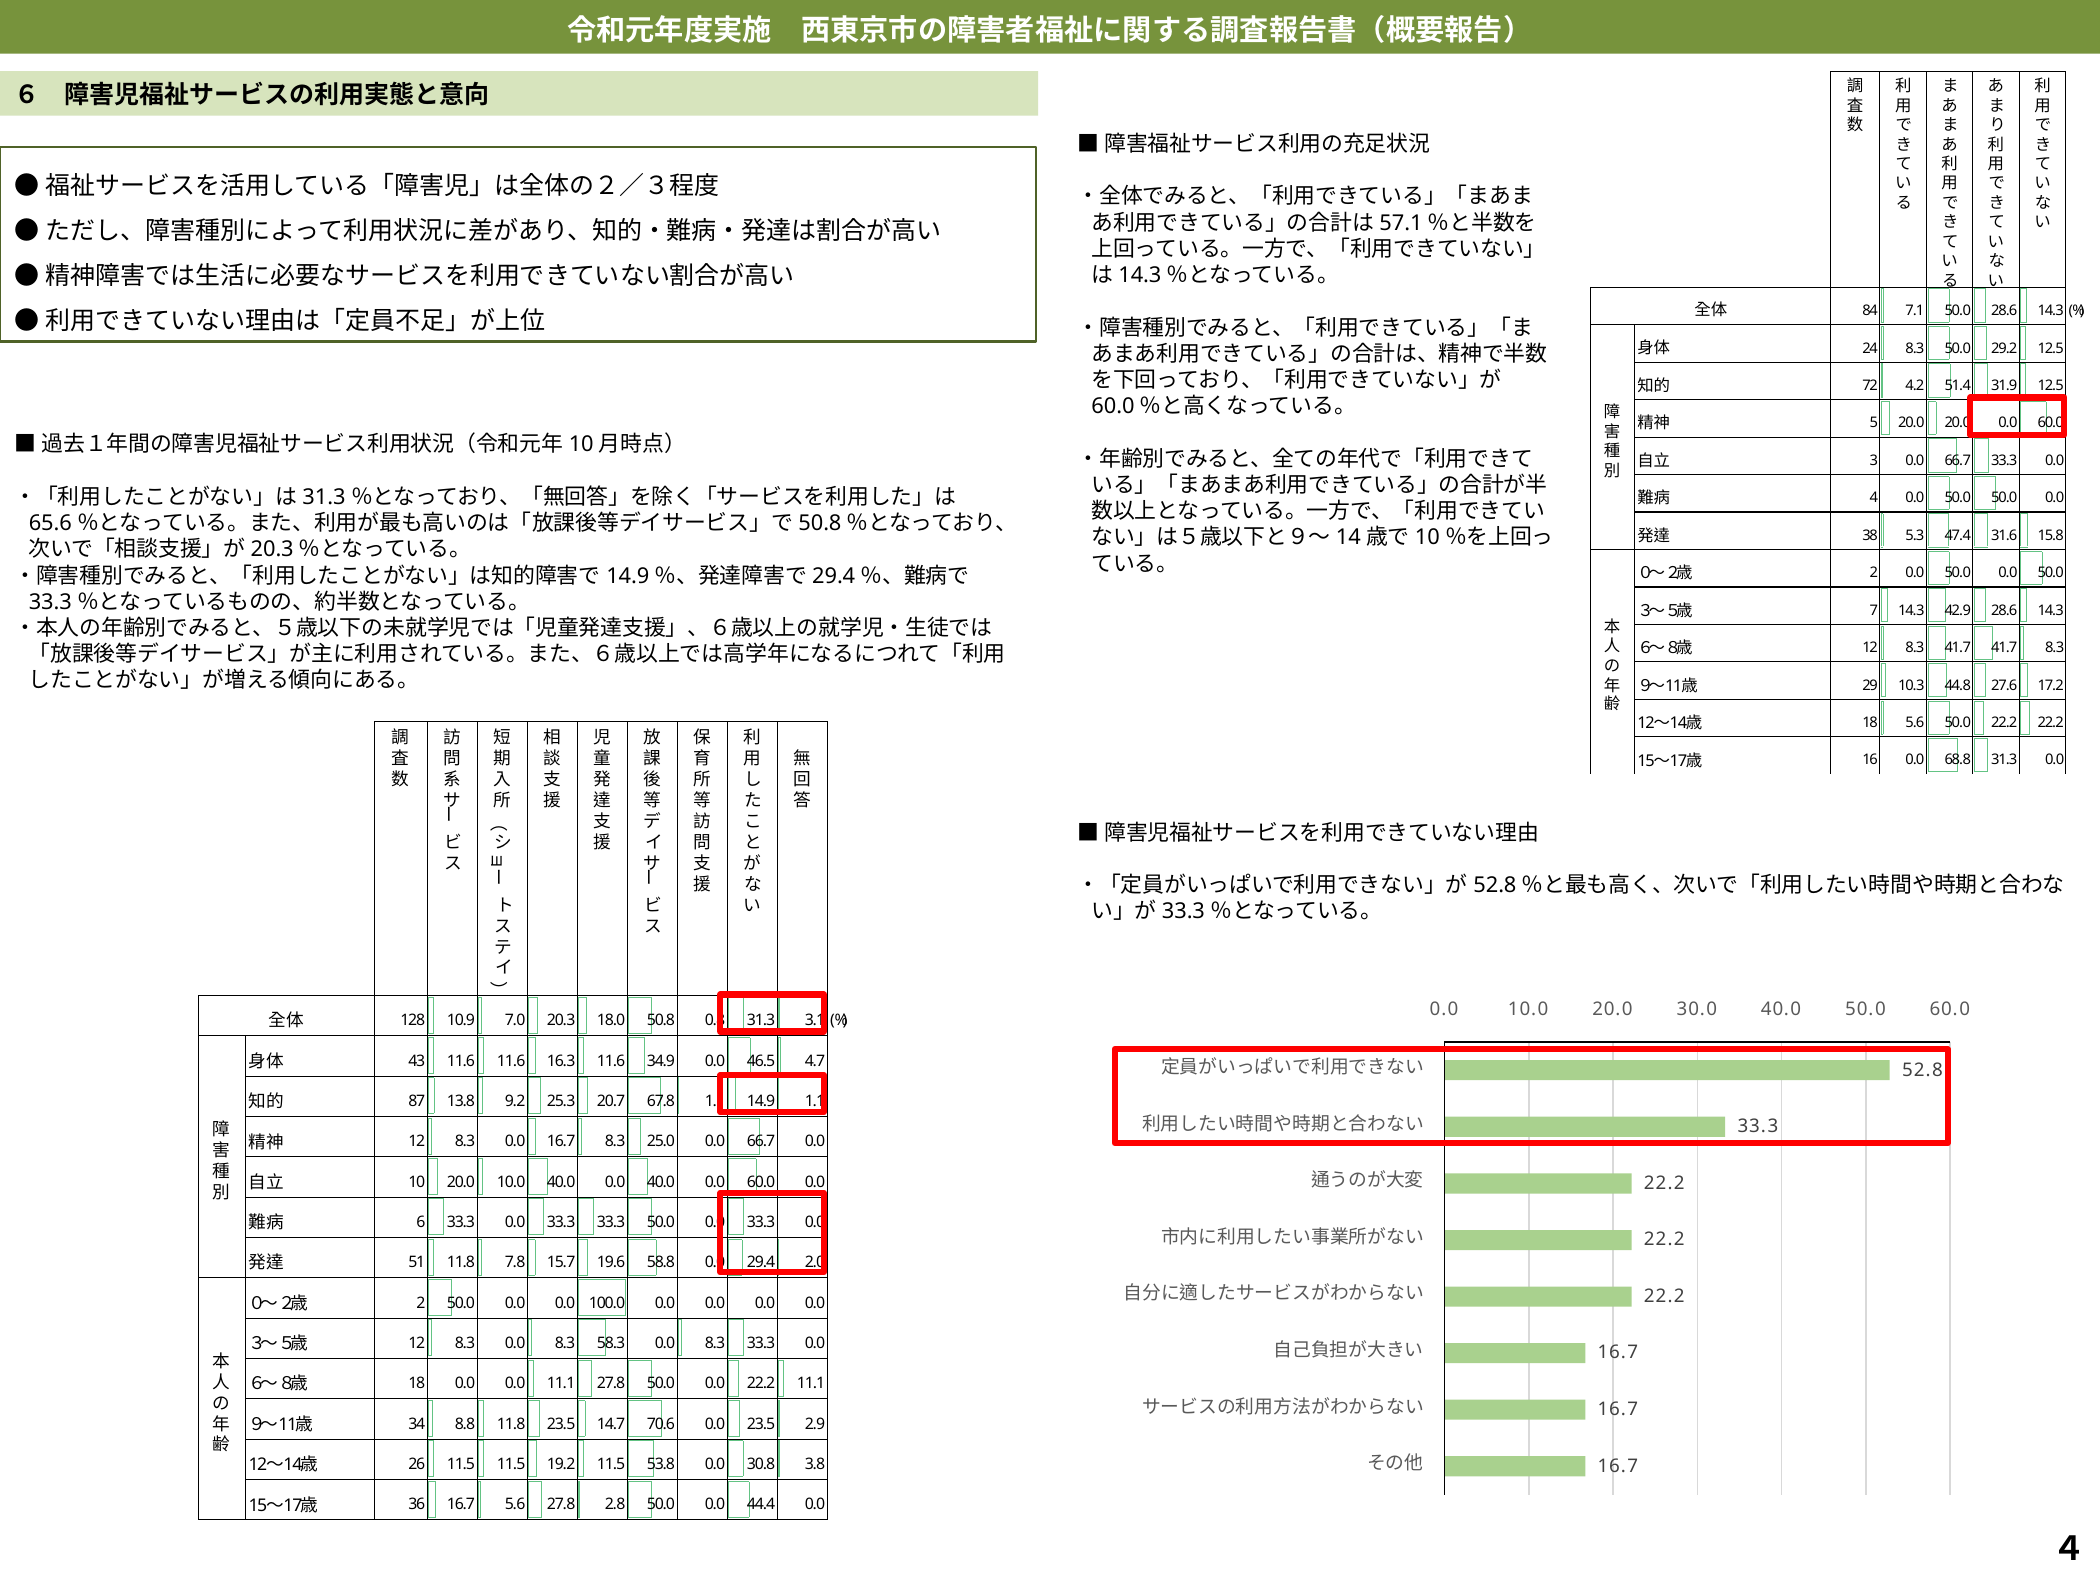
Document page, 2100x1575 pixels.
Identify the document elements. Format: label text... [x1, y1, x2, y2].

text_box 令和元年度実施 西東京市の障害者福祉に関する調査報告書（概要報告） [0, 0, 2100, 56]
text_box ４ [1993, 1519, 2100, 1575]
text_box ■障害児福祉サービスを利用できていない理由 ・「定員がいっぱいで利用できない」が52.8％と最も高く、次いで「利用したい時間や時期と合わない」が33.3％となっている。 [1062, 811, 2086, 931]
picture [1109, 986, 1994, 1518]
text_box ■障害福祉サービス利用の充足状況 ・全体でみると、「利用できている」「まあまあ利用できている」の合計は57.1％と半数を上回っている。一方で、「利用できていない」は14.3％となっている。 ・障害種別でみると、「利用できている」「まあまあ利用できている」の合計は、精神で半数を下回っており、「利用できていない」が60.0％と高くなっている。 ・年齢別でみると、全ての年代で「利用できている」「まあまあ利用できている」の合計が半数以上となっている。一方で、「利用できていない」は５歳以下と９～14歳で10％を上回っている。 [1062, 122, 1568, 583]
picture [197, 721, 860, 1520]
text_box ６ 障害児福祉サービスの利用実態と意向 [0, 69, 1040, 118]
text_box ●福祉サービスを活用している「障害児」は全体の２／３程度 ●ただし、障害種別によって利用状況に差があり、知的・難病・発達は割合が高い ●精神障害では生活に必要なサービスを利用できていない割合が高い ●利用できていない理由は「定員不足」が上位 [0, 147, 1036, 342]
picture [1589, 70, 2096, 775]
text_box ■過去１年間の障害児福祉サービス利用状況（令和元年10月時点） ・「利用したことがない」は31.3％となっており、「無回答」を除く「サービスを利用した」は65.6％となっている。また、利用が最も高いのは「放課後等デイサービス」で50.8％となっており、次いで「相談支援」が20.3％となっている。 ・障害種別でみると、「利用したことがない」は知的障害で14.9％、発達障害で29.4％、難病で33.3％となっているものの、約半数となっている。 ・本人の年齢別でみると、５歳以下の未就学児では「児童発達支援」、６歳以上の就学児・生徒では「放課後等デイサービス」が主に利用されている。また、６歳以上では高学年になるにつれて「利用したことがない」が増える傾向にある。 [0, 422, 1036, 700]
